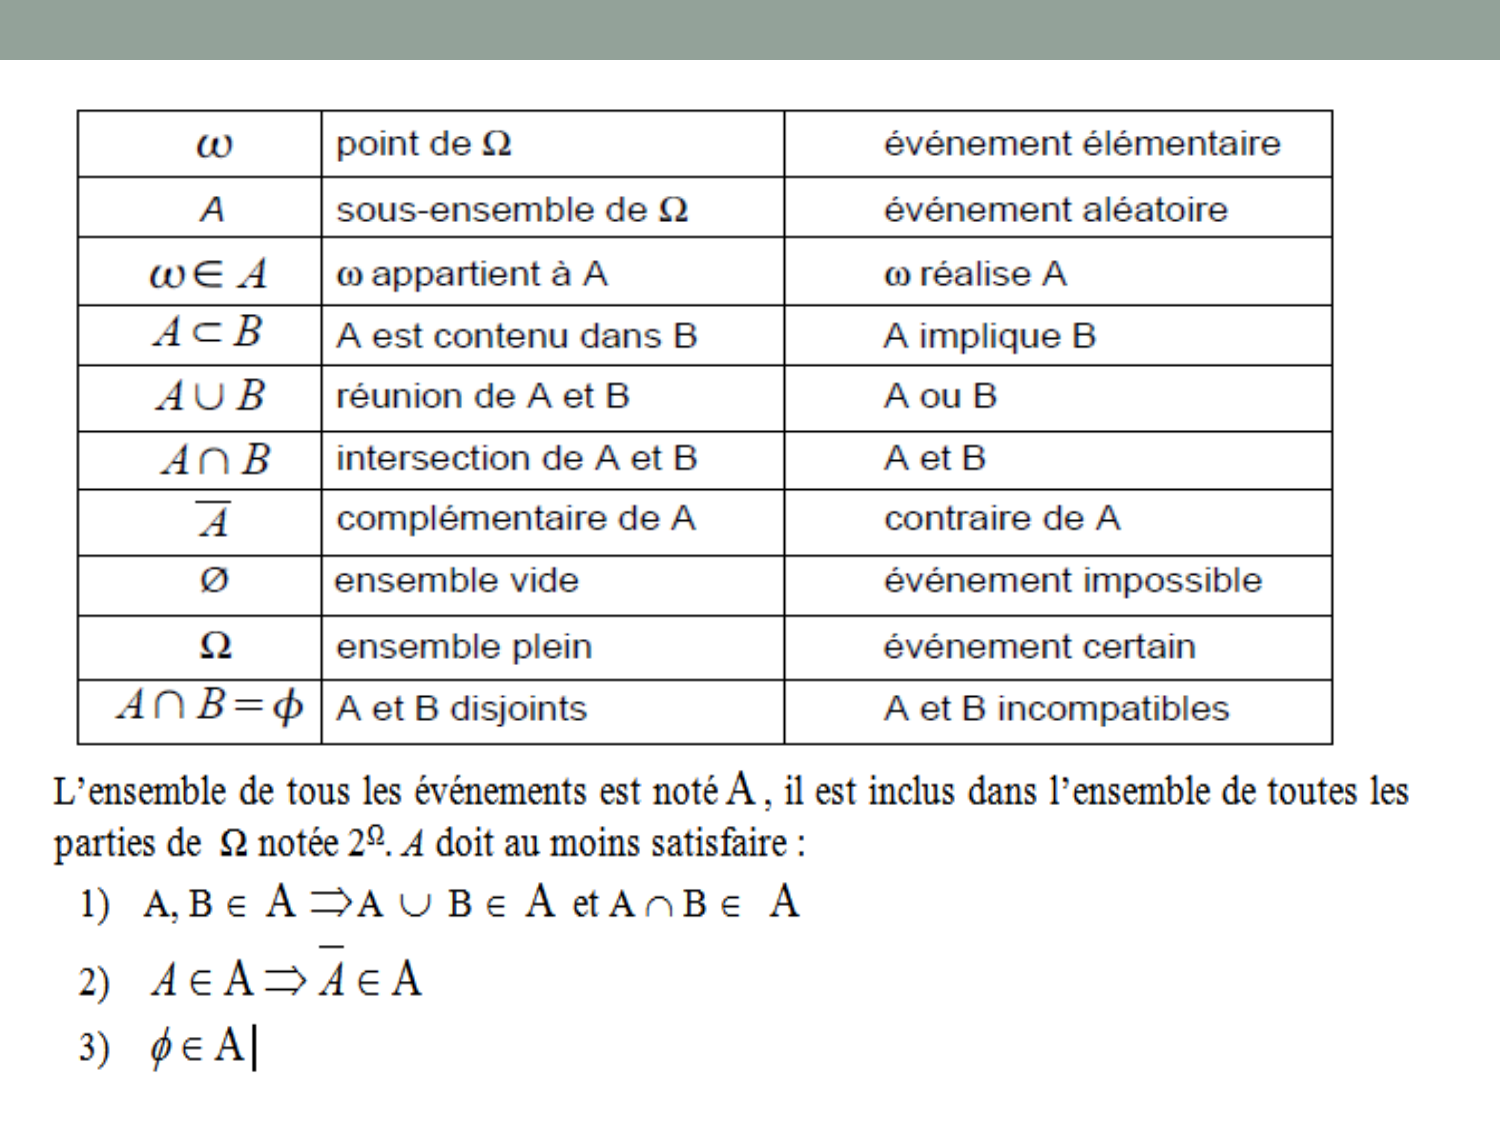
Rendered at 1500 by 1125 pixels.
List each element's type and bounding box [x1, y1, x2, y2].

picture [41, 104, 1448, 1099]
